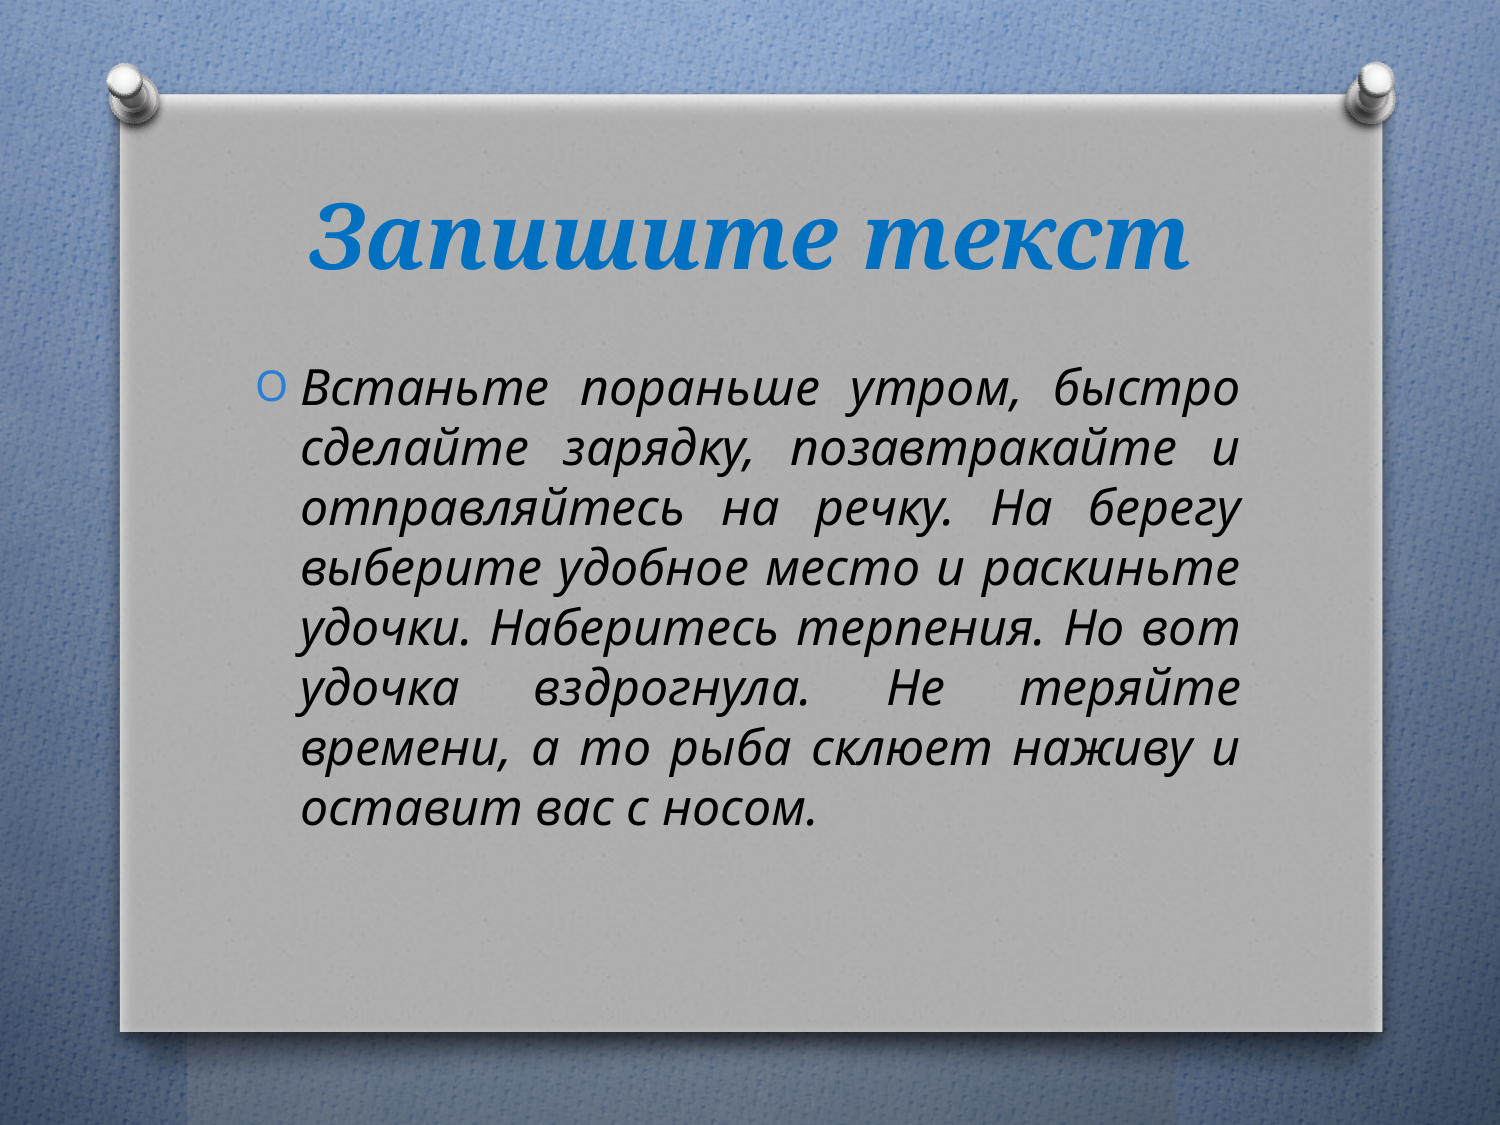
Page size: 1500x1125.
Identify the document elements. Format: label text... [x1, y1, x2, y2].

picture [75, 29, 198, 153]
picture [1317, 35, 1439, 156]
title Запишите текст [179, 134, 1323, 332]
list Встаньте пораньше утром, быстро сделайте зарядку, позавтракайте и отправляйтесь на речку. На берегу выберите удобное место и раскиньте удочки. Наберитесь терпения. Но вот удочка вздрогнула. Не теряйте времени, а то рыба склюет наживу и оставит вас с носом. [240, 347, 1257, 939]
